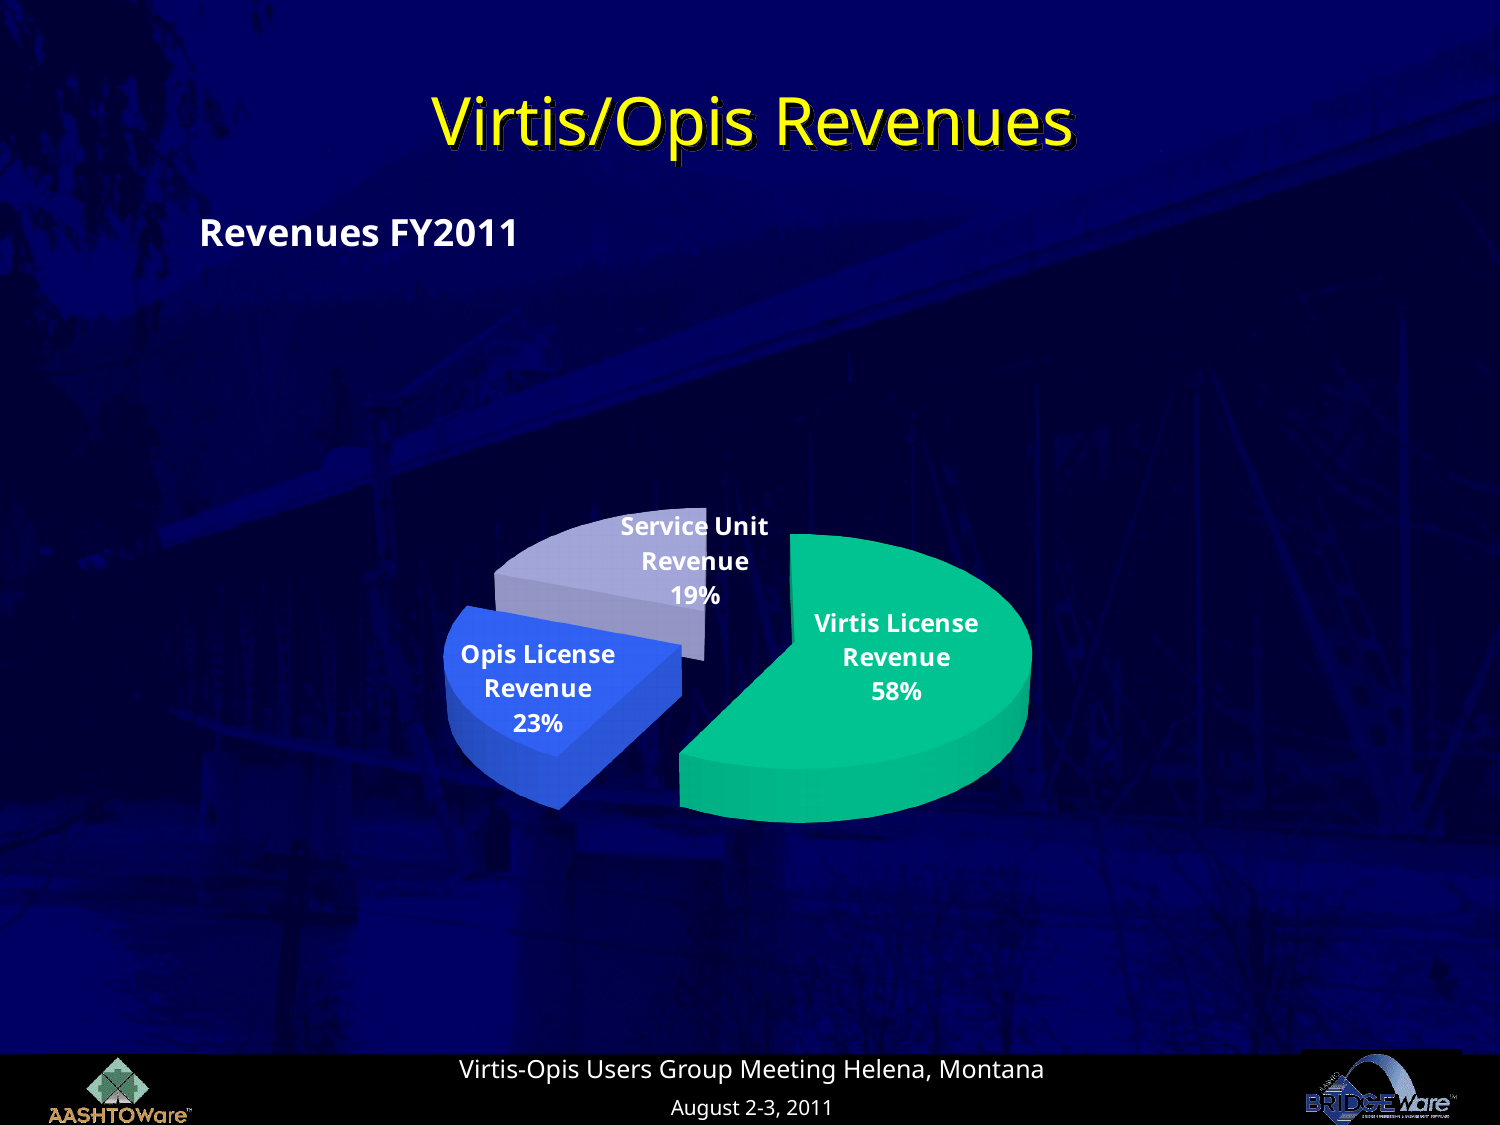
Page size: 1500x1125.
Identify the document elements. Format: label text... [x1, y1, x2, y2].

picture [1300, 1048, 1463, 1125]
picture [43, 1053, 197, 1125]
chart [151, 170, 1337, 1033]
title Virtis/Opis Revenues [43, 62, 1463, 176]
